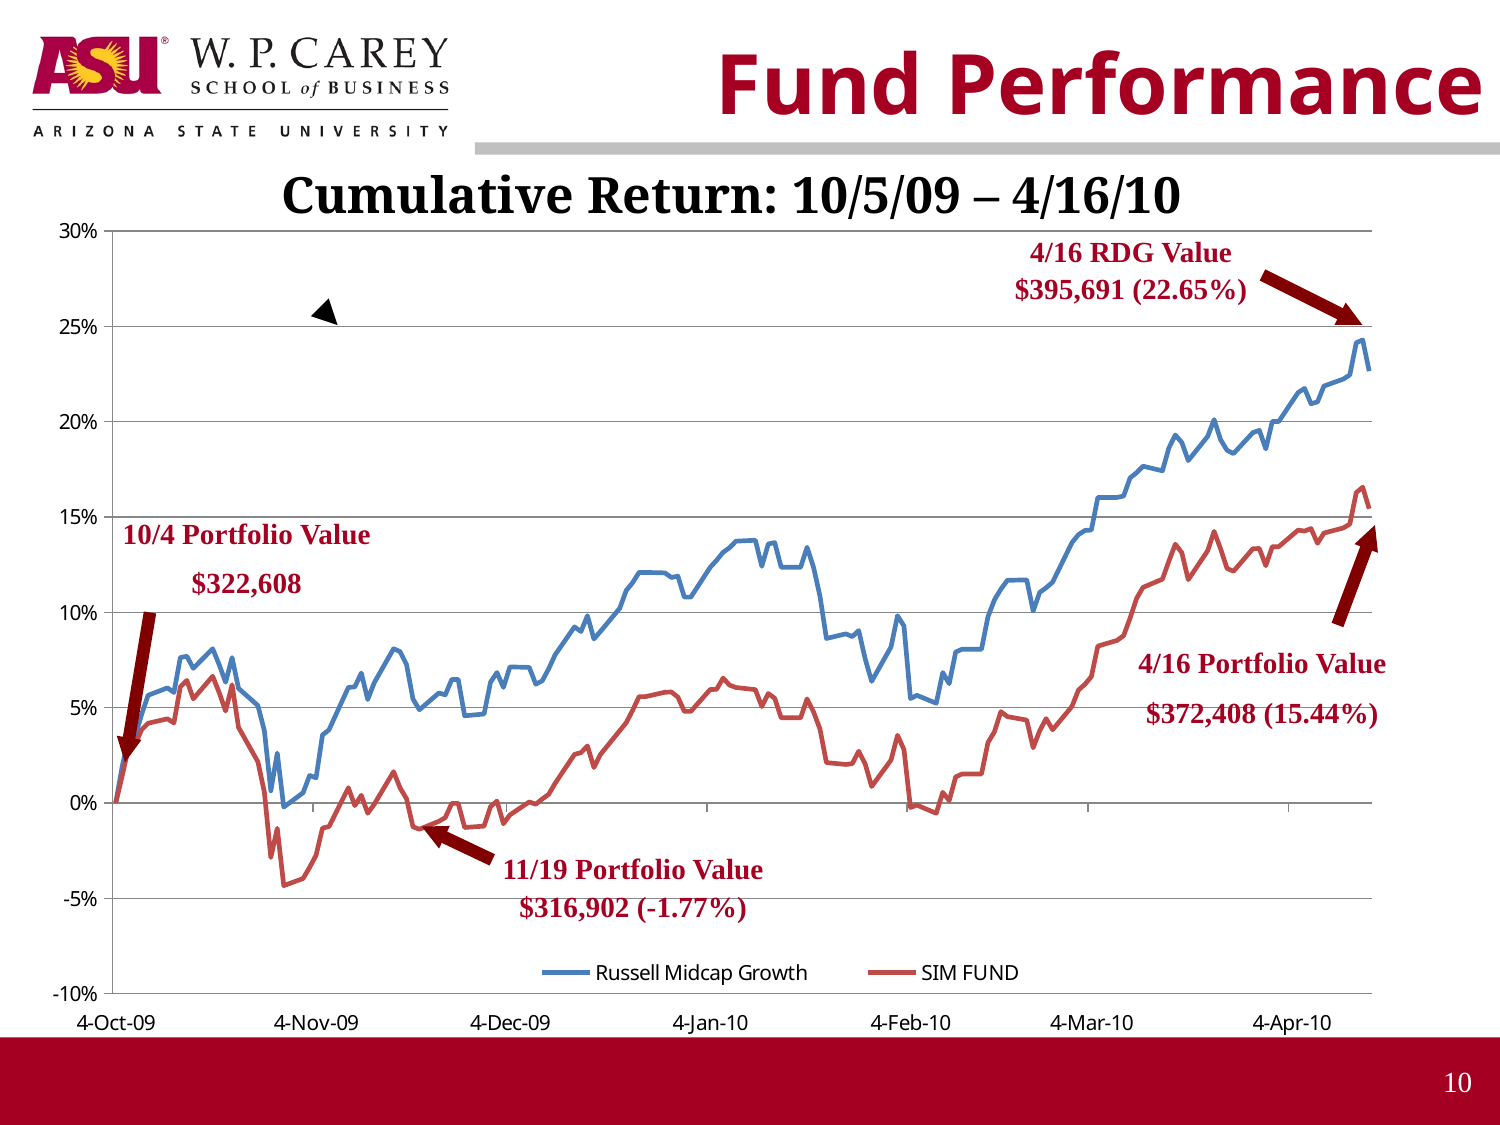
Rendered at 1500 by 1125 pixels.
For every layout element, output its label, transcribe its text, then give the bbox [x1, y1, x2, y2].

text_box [421, 826, 788, 935]
chart [24, 199, 1401, 1054]
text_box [987, 237, 1363, 326]
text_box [96, 507, 397, 763]
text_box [1087, 524, 1438, 742]
title Fund Performance [162, 24, 1500, 138]
text_box Cumulative Return: 10/5/09 – 4/16/10 [62, 156, 1400, 199]
picture [0, 24, 463, 149]
